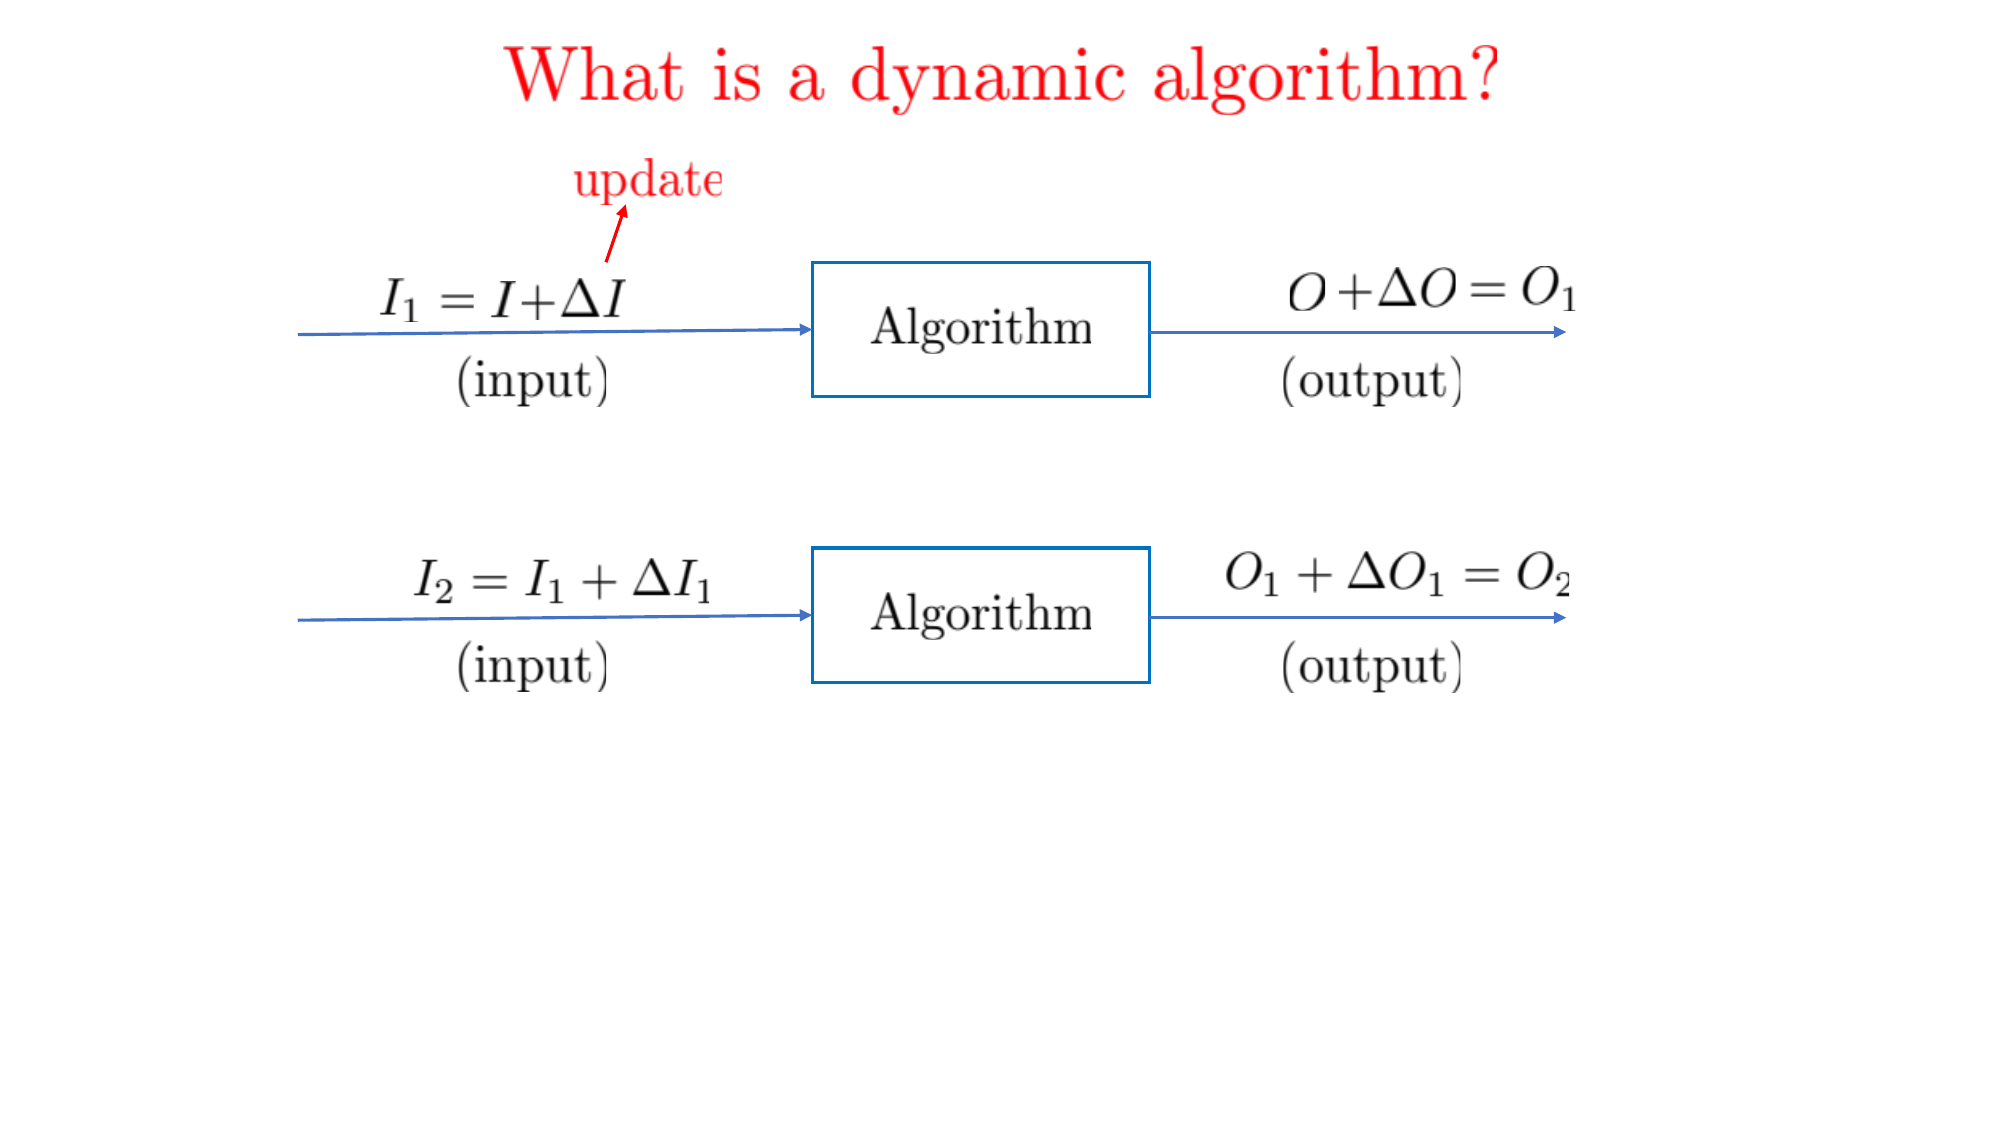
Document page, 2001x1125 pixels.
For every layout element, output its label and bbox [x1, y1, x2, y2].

picture [413, 557, 710, 604]
picture [1289, 270, 1326, 311]
picture [458, 639, 607, 692]
picture [870, 305, 1092, 354]
picture [458, 354, 607, 407]
picture [490, 281, 516, 318]
picture [1283, 639, 1461, 692]
text_box [811, 261, 1150, 398]
picture [1283, 354, 1461, 407]
picture [1469, 266, 1576, 311]
picture [1338, 267, 1456, 310]
text_box [297, 329, 813, 335]
picture [870, 591, 1092, 640]
picture [1225, 550, 1570, 597]
picture [573, 158, 722, 205]
text_box [811, 547, 1150, 683]
picture [521, 278, 626, 320]
picture [379, 278, 474, 322]
picture [503, 45, 1497, 115]
text_box [297, 615, 813, 621]
text_box [605, 204, 626, 263]
